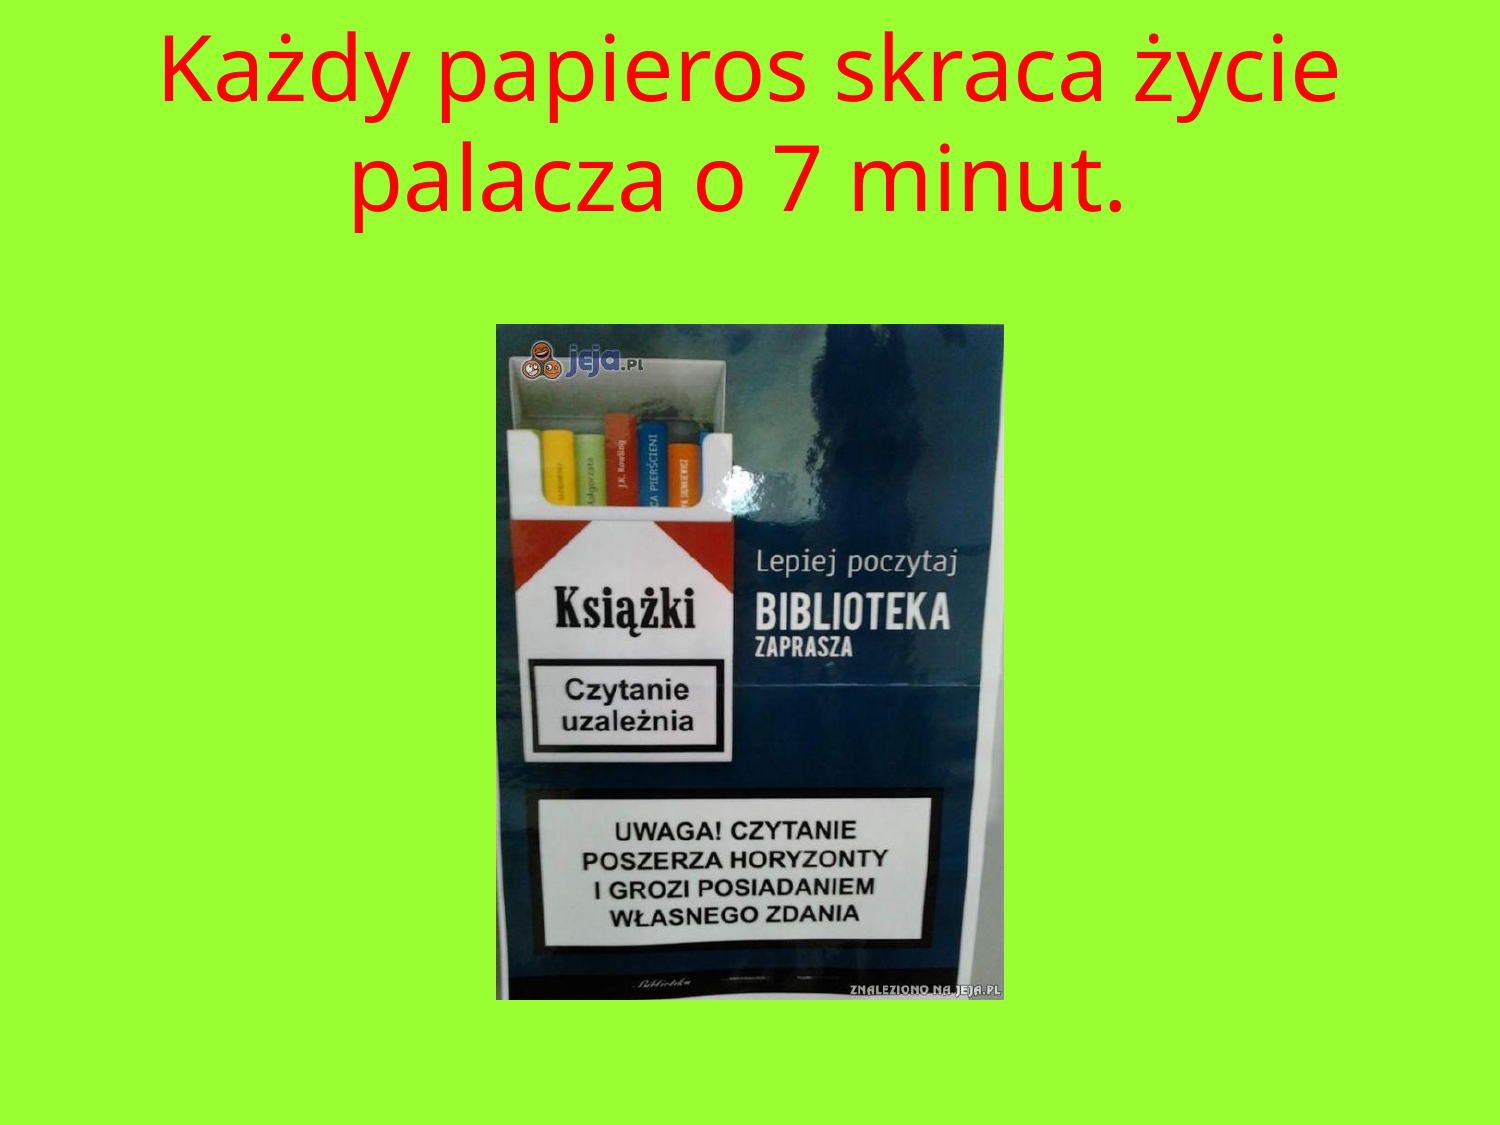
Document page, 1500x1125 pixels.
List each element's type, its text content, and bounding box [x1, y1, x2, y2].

title Każdy papieros skraca życie palacza o 7 minut. [74, 62, 1426, 288]
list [495, 324, 1005, 1001]
